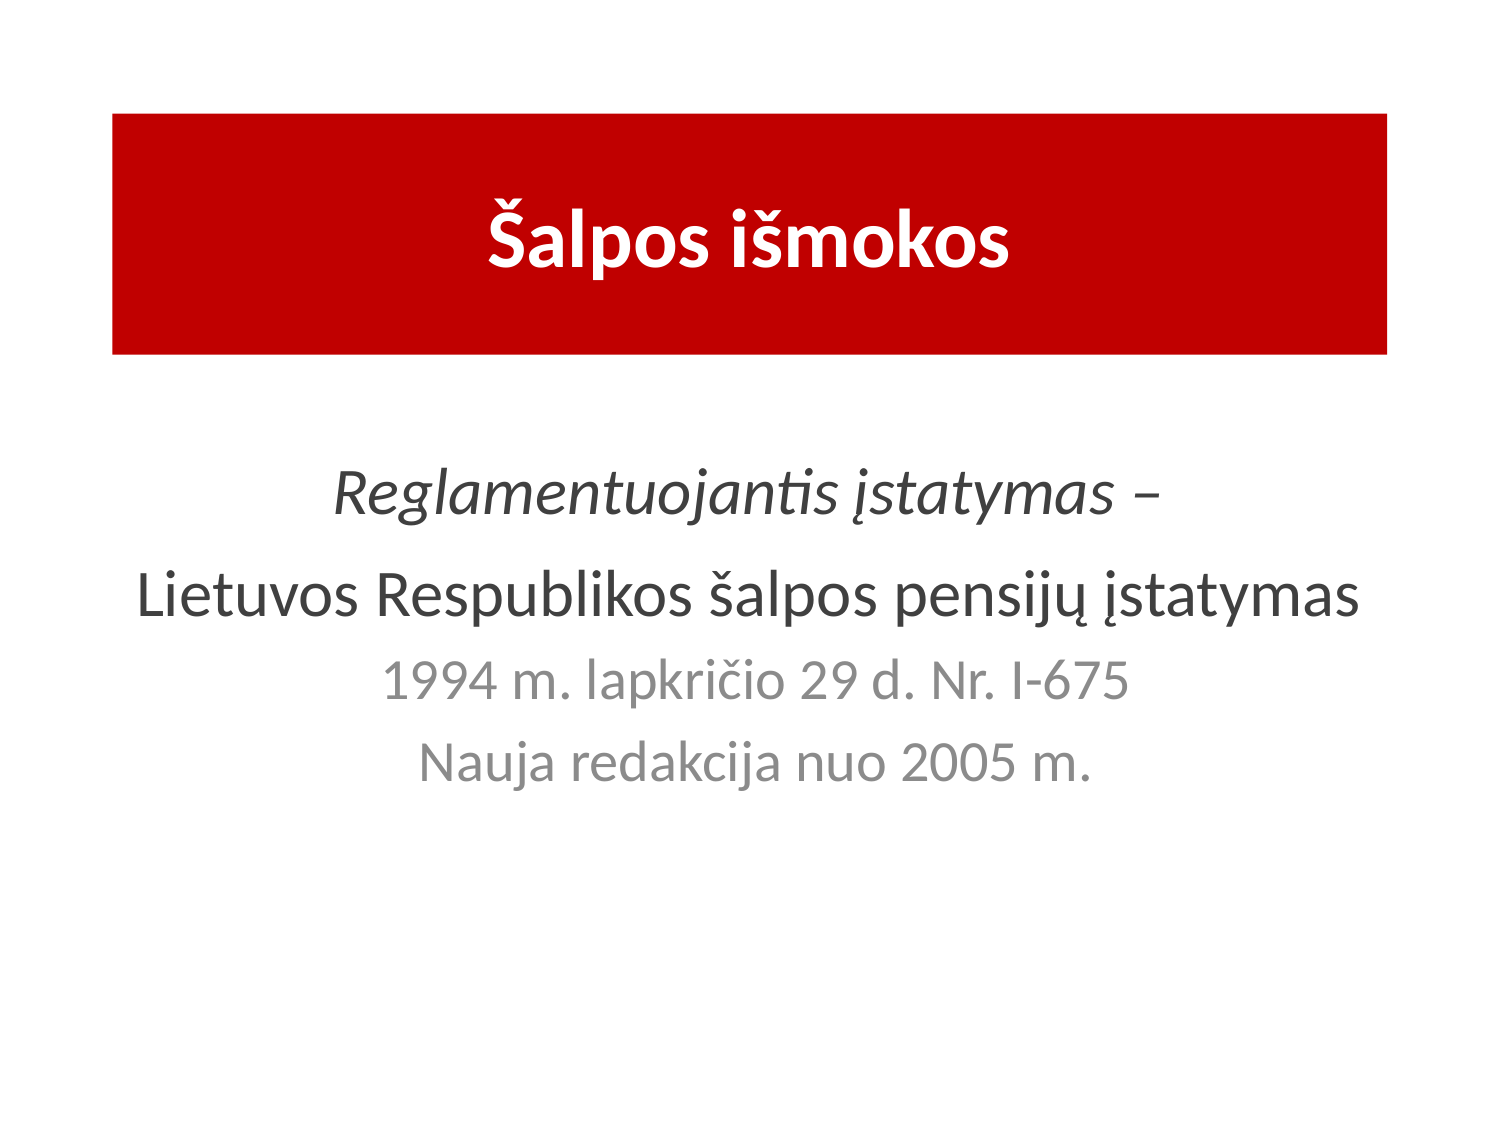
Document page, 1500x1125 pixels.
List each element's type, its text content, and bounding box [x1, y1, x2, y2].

title Šalpos išmokos [111, 113, 1388, 355]
subtitle Reglamentuojantis įstatymas – Lietuvos Respublikos šalpos pensijų įstatymas 1994 m. lapkričio 29 d. Nr. I-675 Nauja redakcija nuo 2005 m. [88, 432, 1424, 859]
